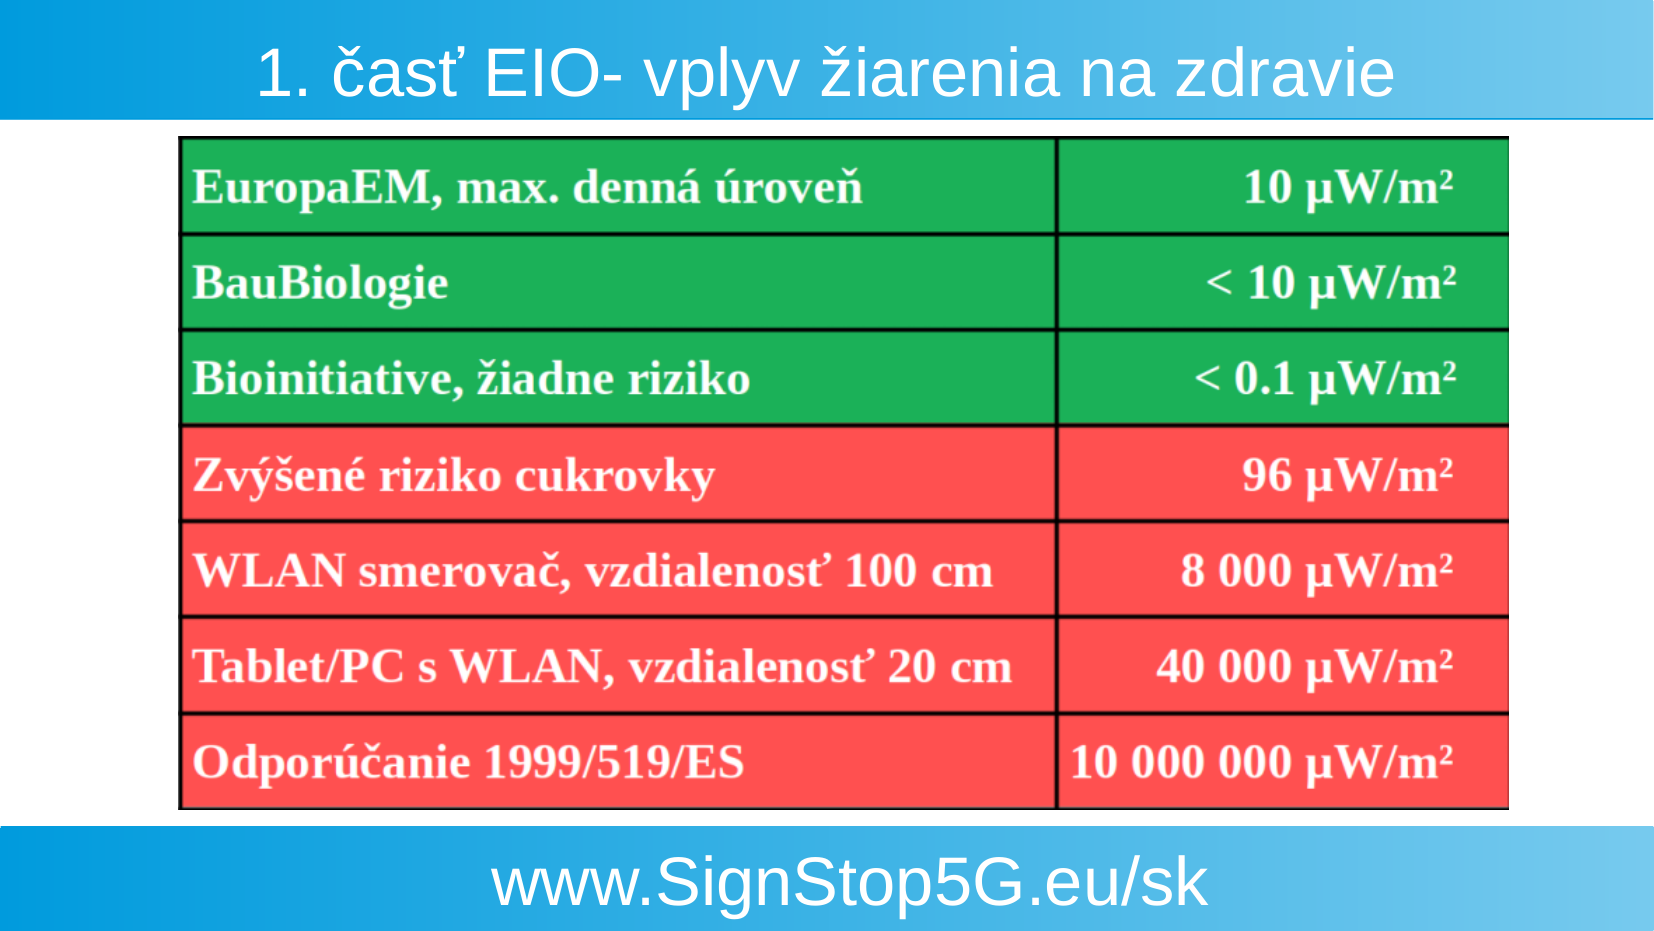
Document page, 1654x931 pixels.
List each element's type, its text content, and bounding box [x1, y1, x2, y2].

picture [178, 136, 1509, 810]
text_box www.SignStop5G.eu/sk [82, 838, 1618, 917]
text_box 1. časť EIO- vplyv žiarenia na zdravie [58, 29, 1595, 108]
